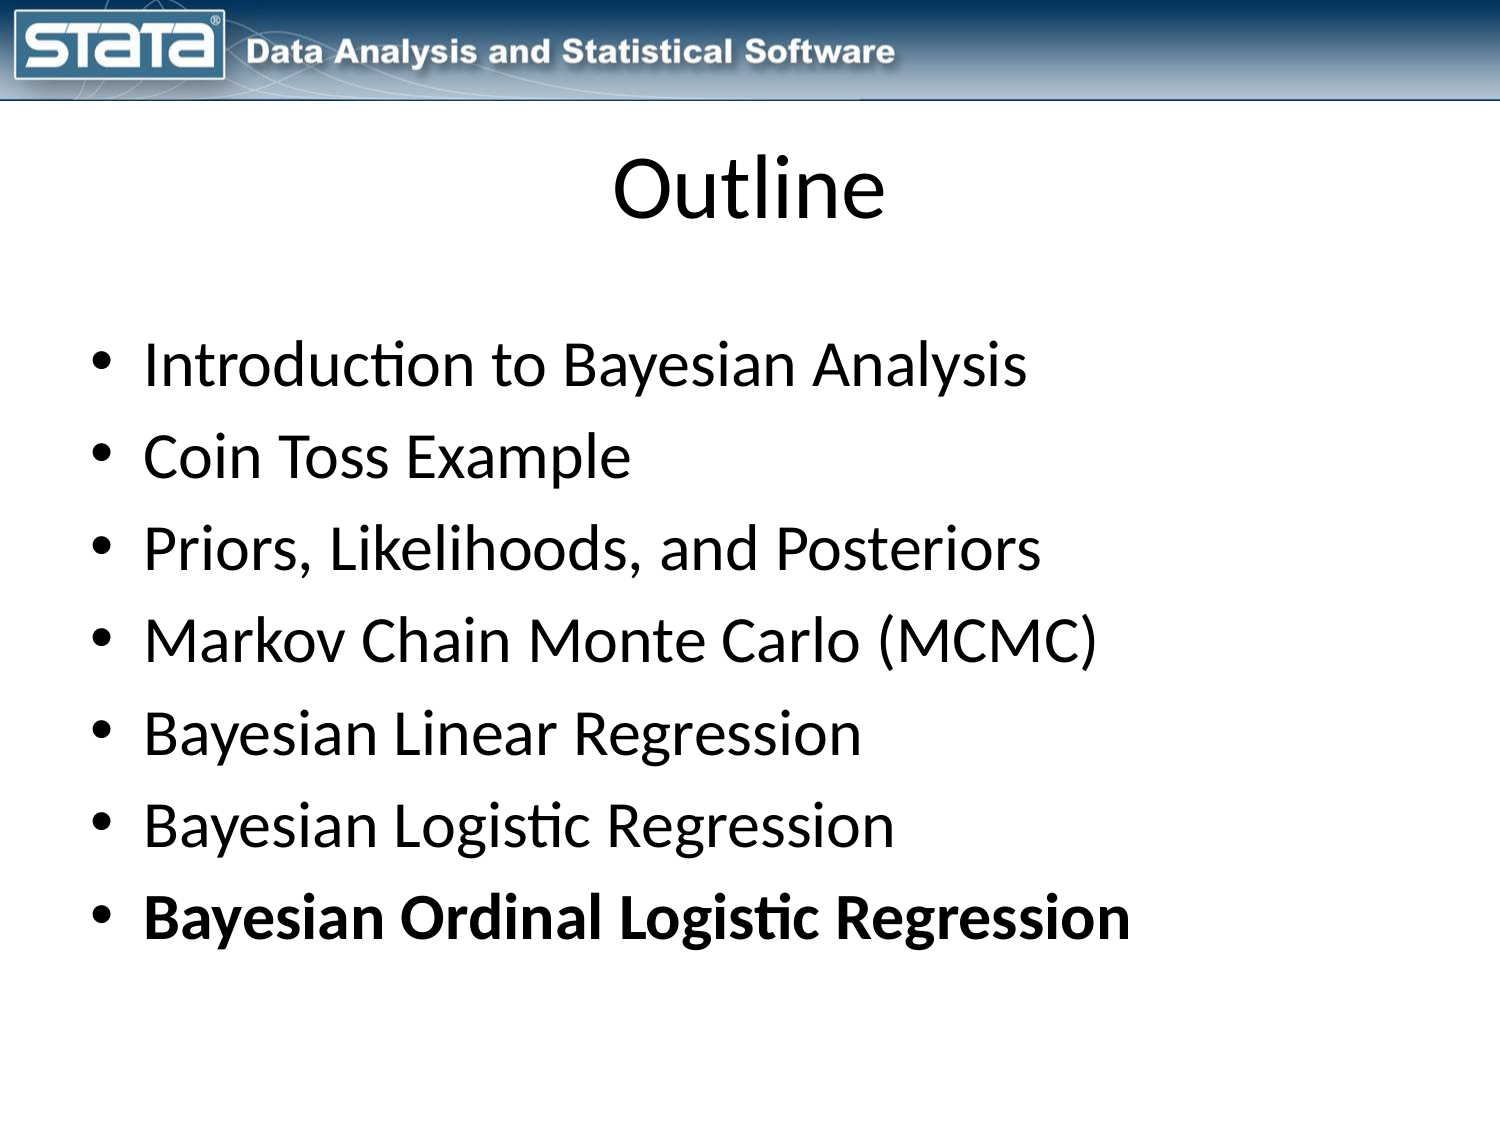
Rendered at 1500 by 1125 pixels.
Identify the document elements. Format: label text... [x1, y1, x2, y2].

list Introduction to Bayesian Analysis Coin Toss Example Priors, Likelihoods, and Posteriors Markov Chain Monte Carlo (MCMC) Bayesian Linear Regression Bayesian Logistic Regression Bayesian Ordinal Logistic Regression [75, 312, 1425, 963]
picture [0, 0, 1500, 102]
title Outline [75, 109, 1425, 263]
